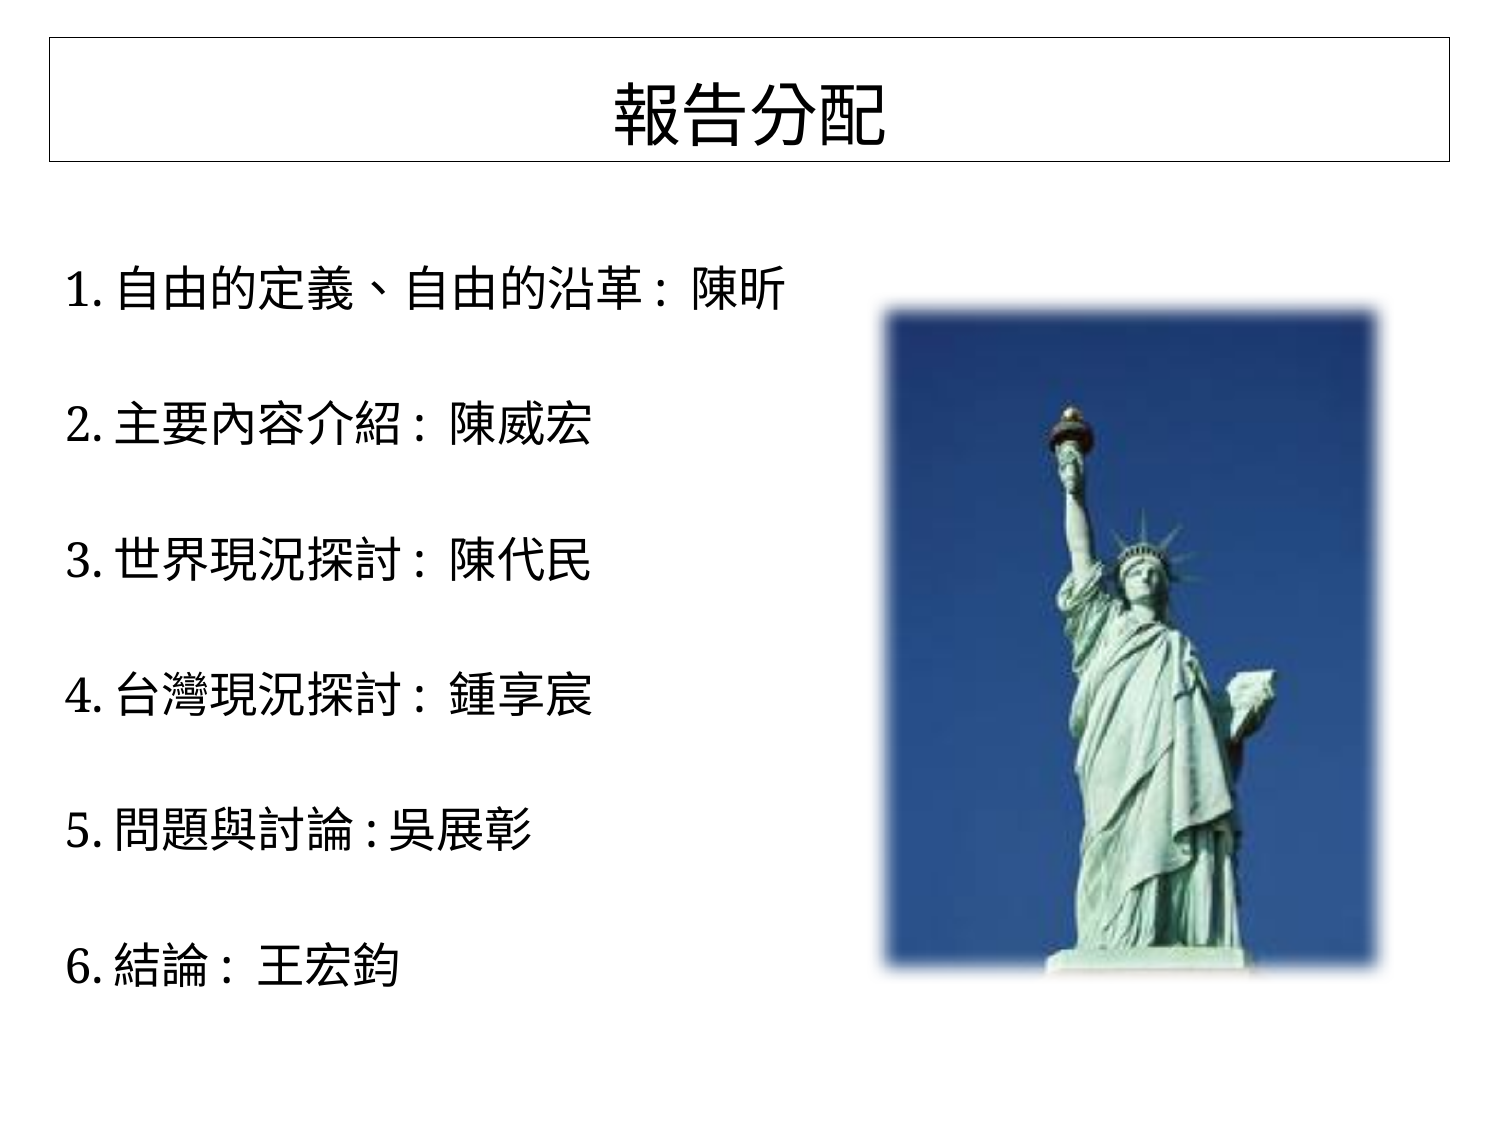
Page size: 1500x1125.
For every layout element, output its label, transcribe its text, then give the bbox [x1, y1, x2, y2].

title 報告分配 [49, 37, 1450, 162]
list 1.自由的定義、自由的沿革: 陳昕 2.主要內容介紹: 陳威宏 3.世界現況探討: 陳代民 4.台灣現況探討: 鍾享宸 5.問題與討論:吳展彰 6.結論: 王宏鈞 [49, 250, 1445, 1001]
picture [866, 292, 1395, 985]
